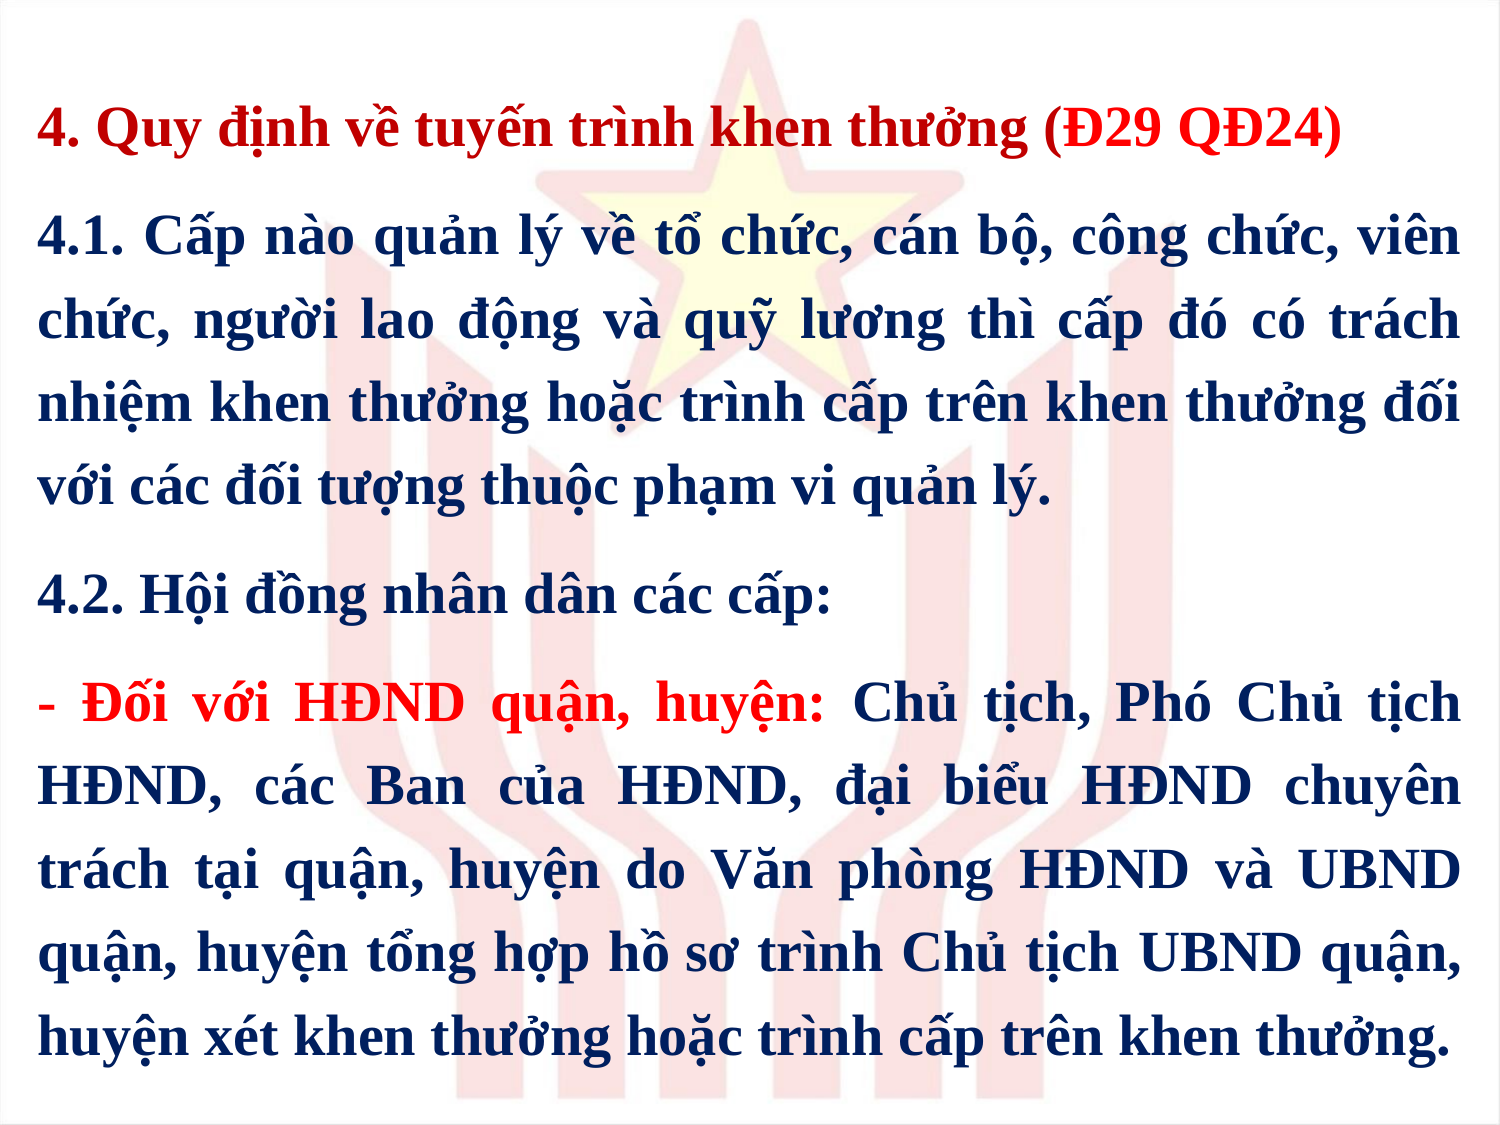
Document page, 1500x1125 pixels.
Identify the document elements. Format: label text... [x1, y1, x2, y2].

picture [0, 0, 1500, 1125]
list 4. Quy định về tuyến trình khen thưởng (Đ29 QĐ24) 4.1. Cấp nào quản lý về tổ chức, cán bộ, công chức, viên chức, người lao động và quỹ lương thì cấp đó có trách nhiệm khen thưởng hoặc trình cấp trên khen thưởng đối với các đối tượng thuộc phạm vi quản lý. 4.2. Hội đồng nhân dân các cấp: - Đối với HĐND quận, huyện: Chủ tịch, Phó Chủ tịch HĐND, các Ban của HĐND, đại biểu HĐND chuyên trách tại quận, huyện do Văn phòng HĐND và UBND quận, huyện tổng hợp hồ sơ trình Chủ tịch UBND quận, huyện xét khen thưởng hoặc trình cấp trên khen thưởng. [37, 75, 1463, 1125]
